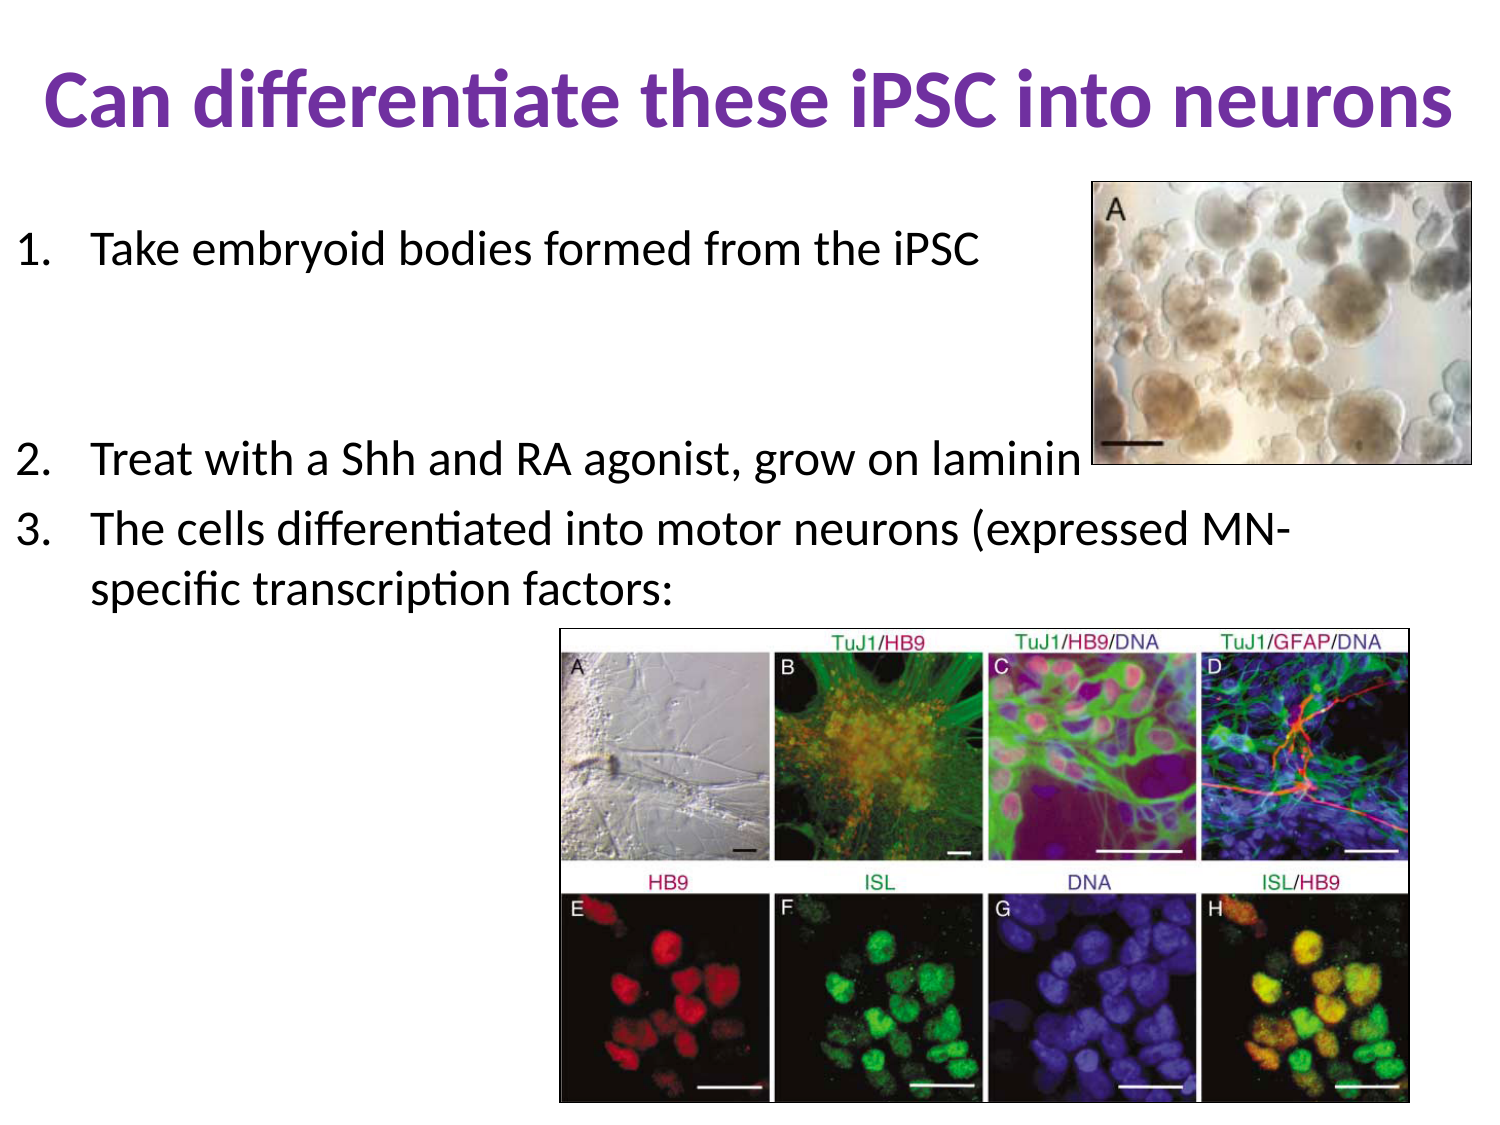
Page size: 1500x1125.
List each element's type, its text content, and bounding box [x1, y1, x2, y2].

title Can differentiate these iPSC into neurons [0, 0, 1500, 188]
picture [560, 628, 1409, 1102]
list Take embryoid bodies formed from the iPSC Treat with a Shh and RA agonist, grow on laminin The cells differentiated into motor neurons (expressed MN-specific transcription factors: [0, 208, 1350, 951]
picture [1092, 182, 1471, 465]
